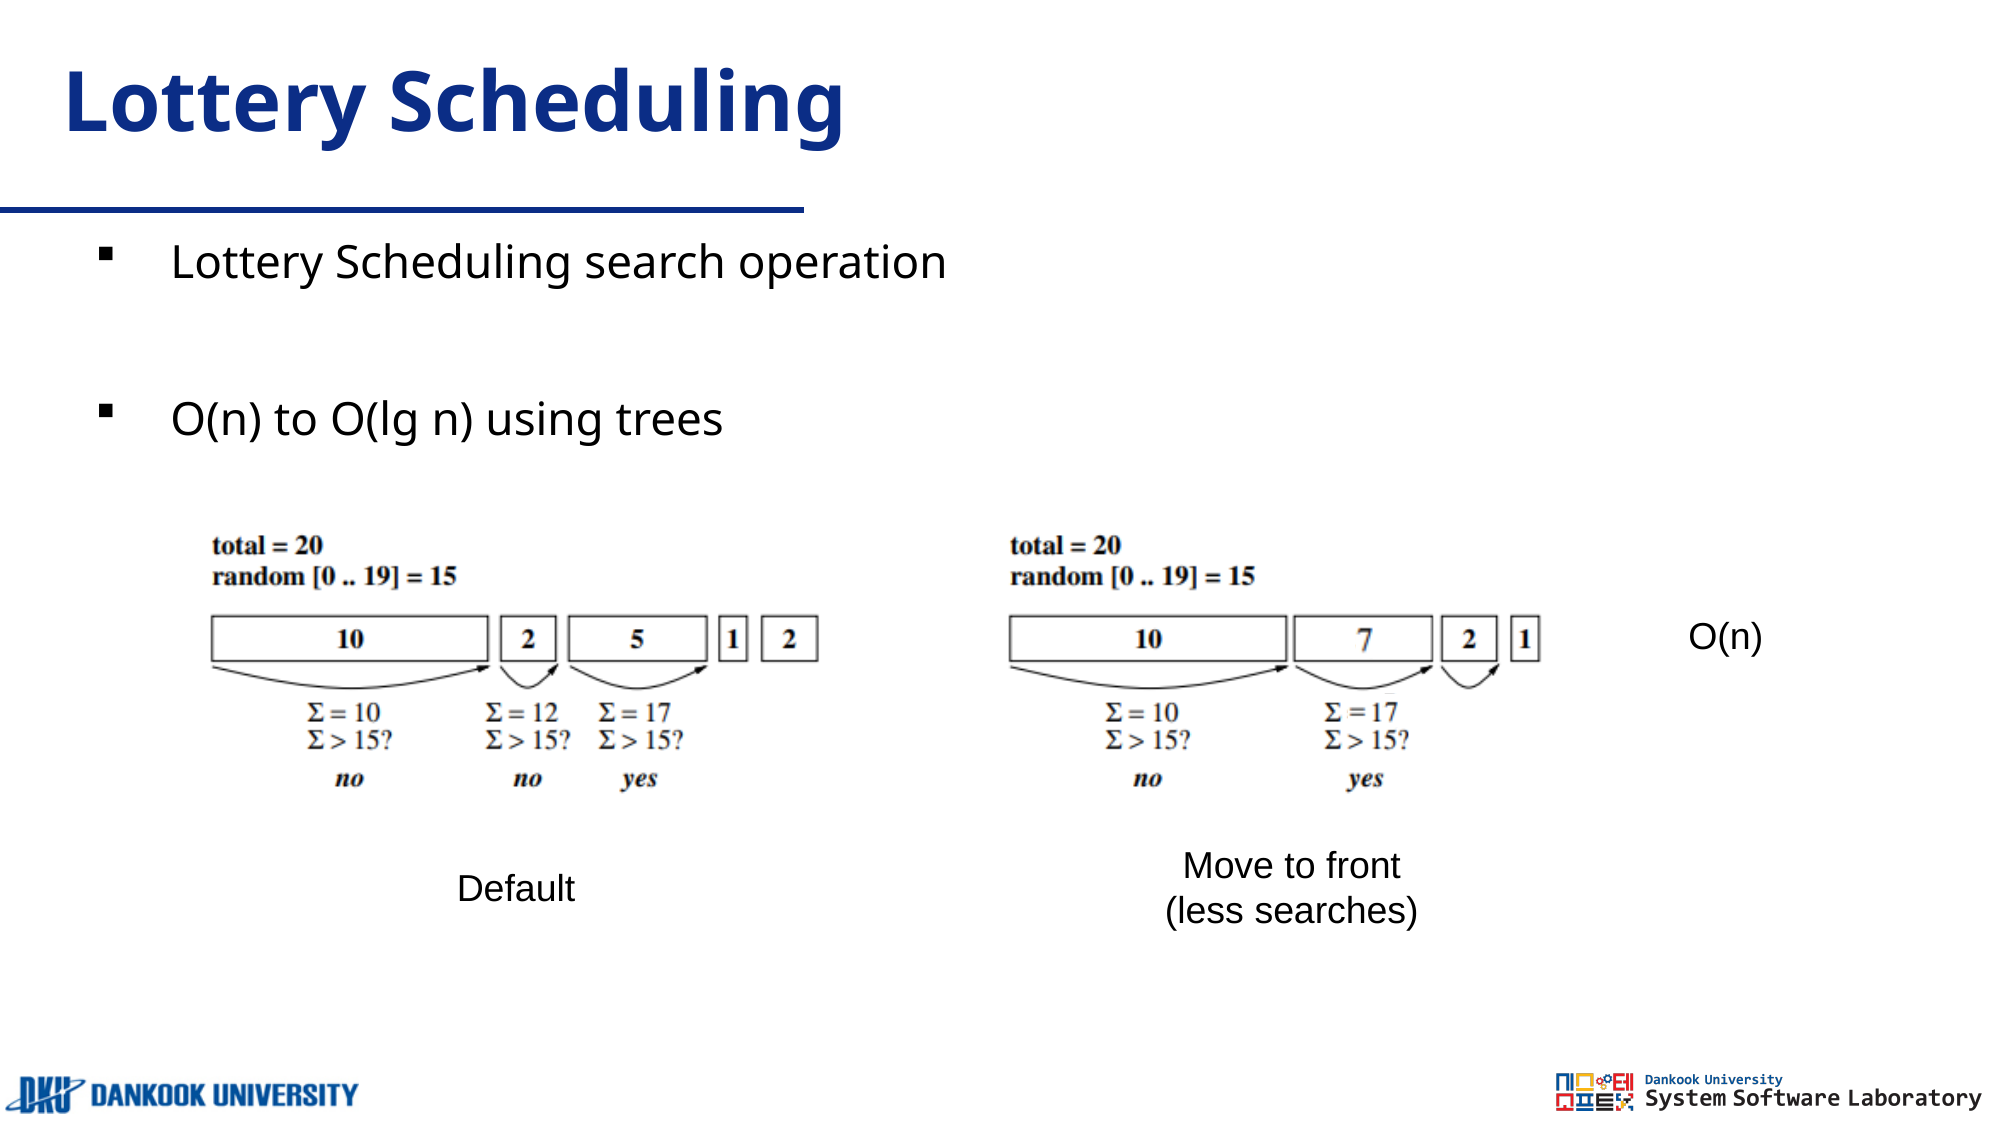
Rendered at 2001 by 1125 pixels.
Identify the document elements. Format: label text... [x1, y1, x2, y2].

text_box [201, 517, 831, 917]
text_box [999, 517, 1547, 941]
title Lottery Scheduling [47, 36, 1504, 173]
picture [1548, 1064, 2001, 1125]
picture [5, 1076, 359, 1114]
text_box O(n) [1673, 604, 1799, 665]
list Lottery Scheduling search operation O(n) to O(lg n) using trees [80, 214, 1905, 1089]
